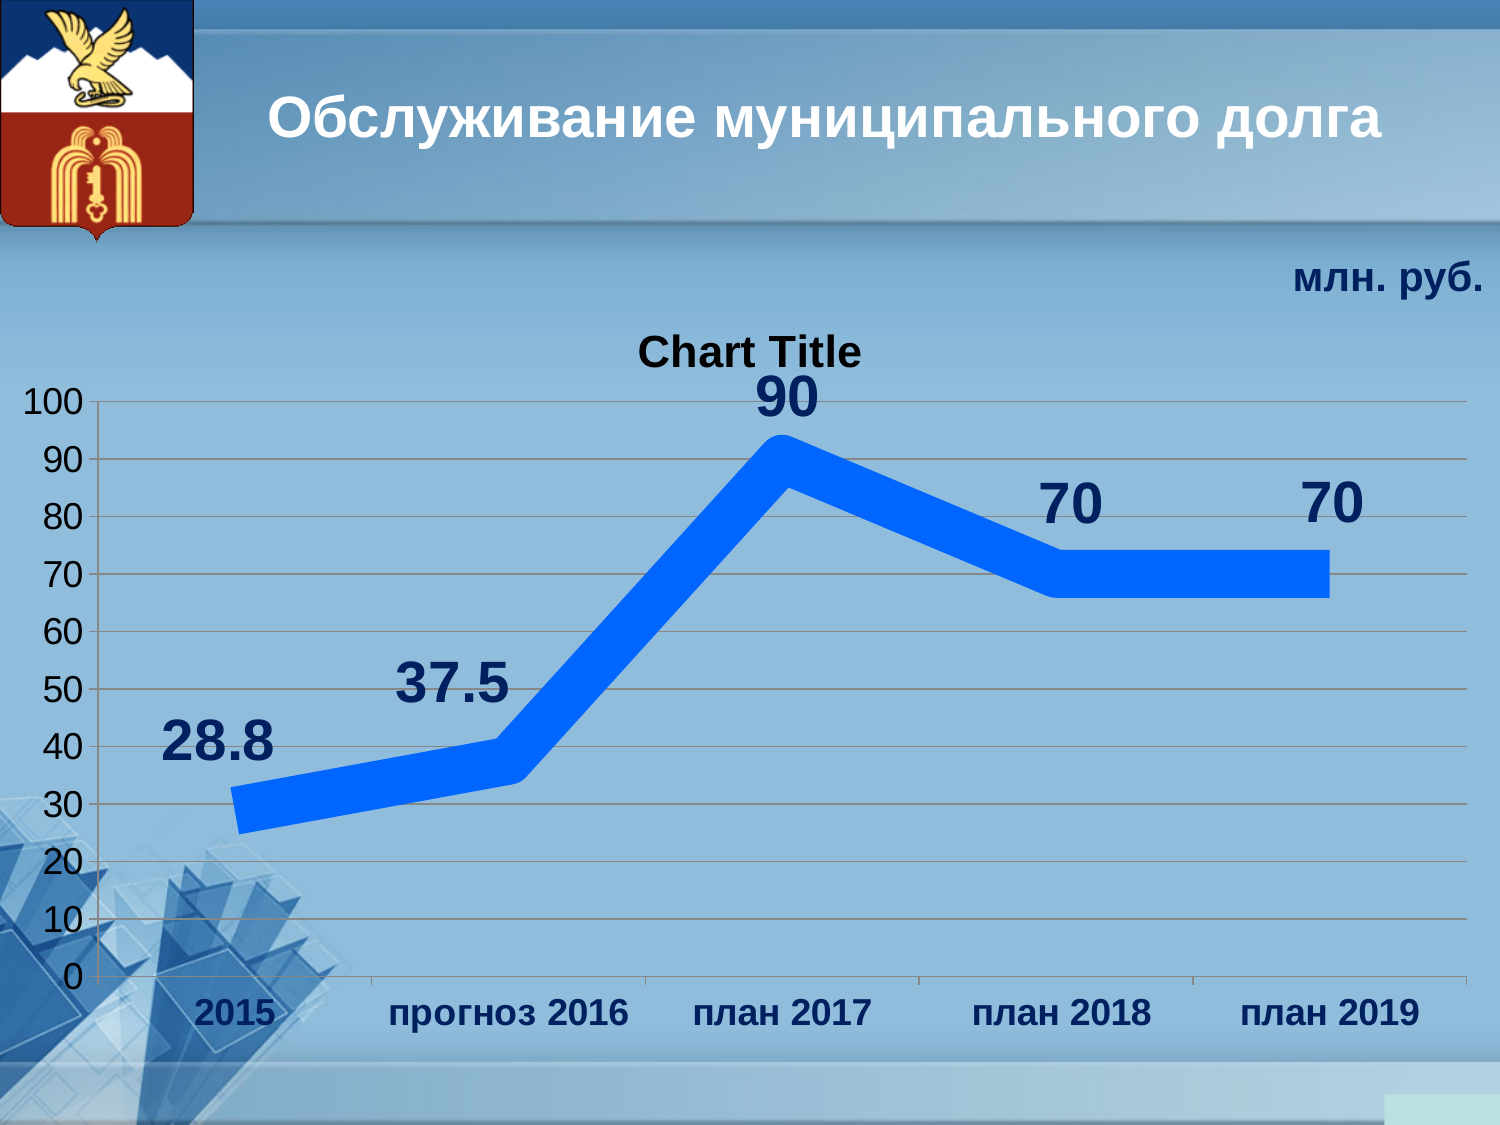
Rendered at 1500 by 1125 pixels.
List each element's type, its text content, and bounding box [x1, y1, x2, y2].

picture [0, 0, 1500, 288]
title Обслуживание муниципального долга [198, 27, 1500, 215]
text_box млн. руб. [1277, 242, 1499, 288]
chart [0, 288, 1500, 1125]
